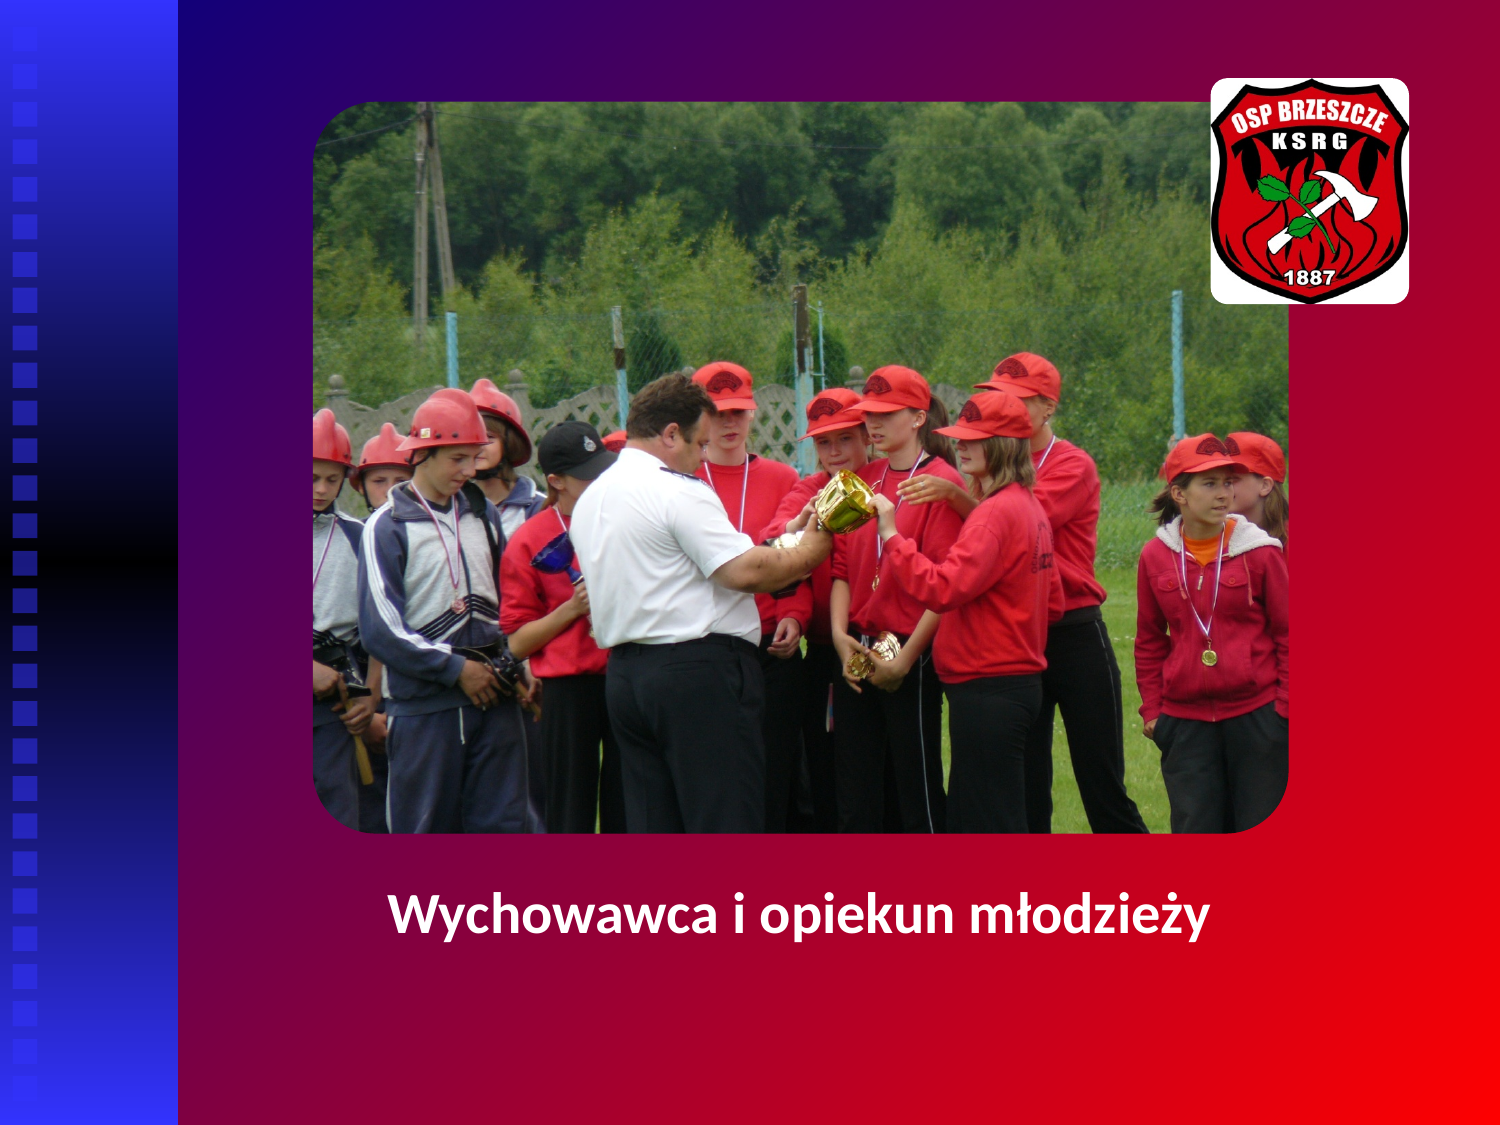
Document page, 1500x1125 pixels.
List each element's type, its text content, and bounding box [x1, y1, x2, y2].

title Wychowawca i opiekun młodzieży [371, 842, 1259, 953]
picture [312, 77, 1410, 834]
